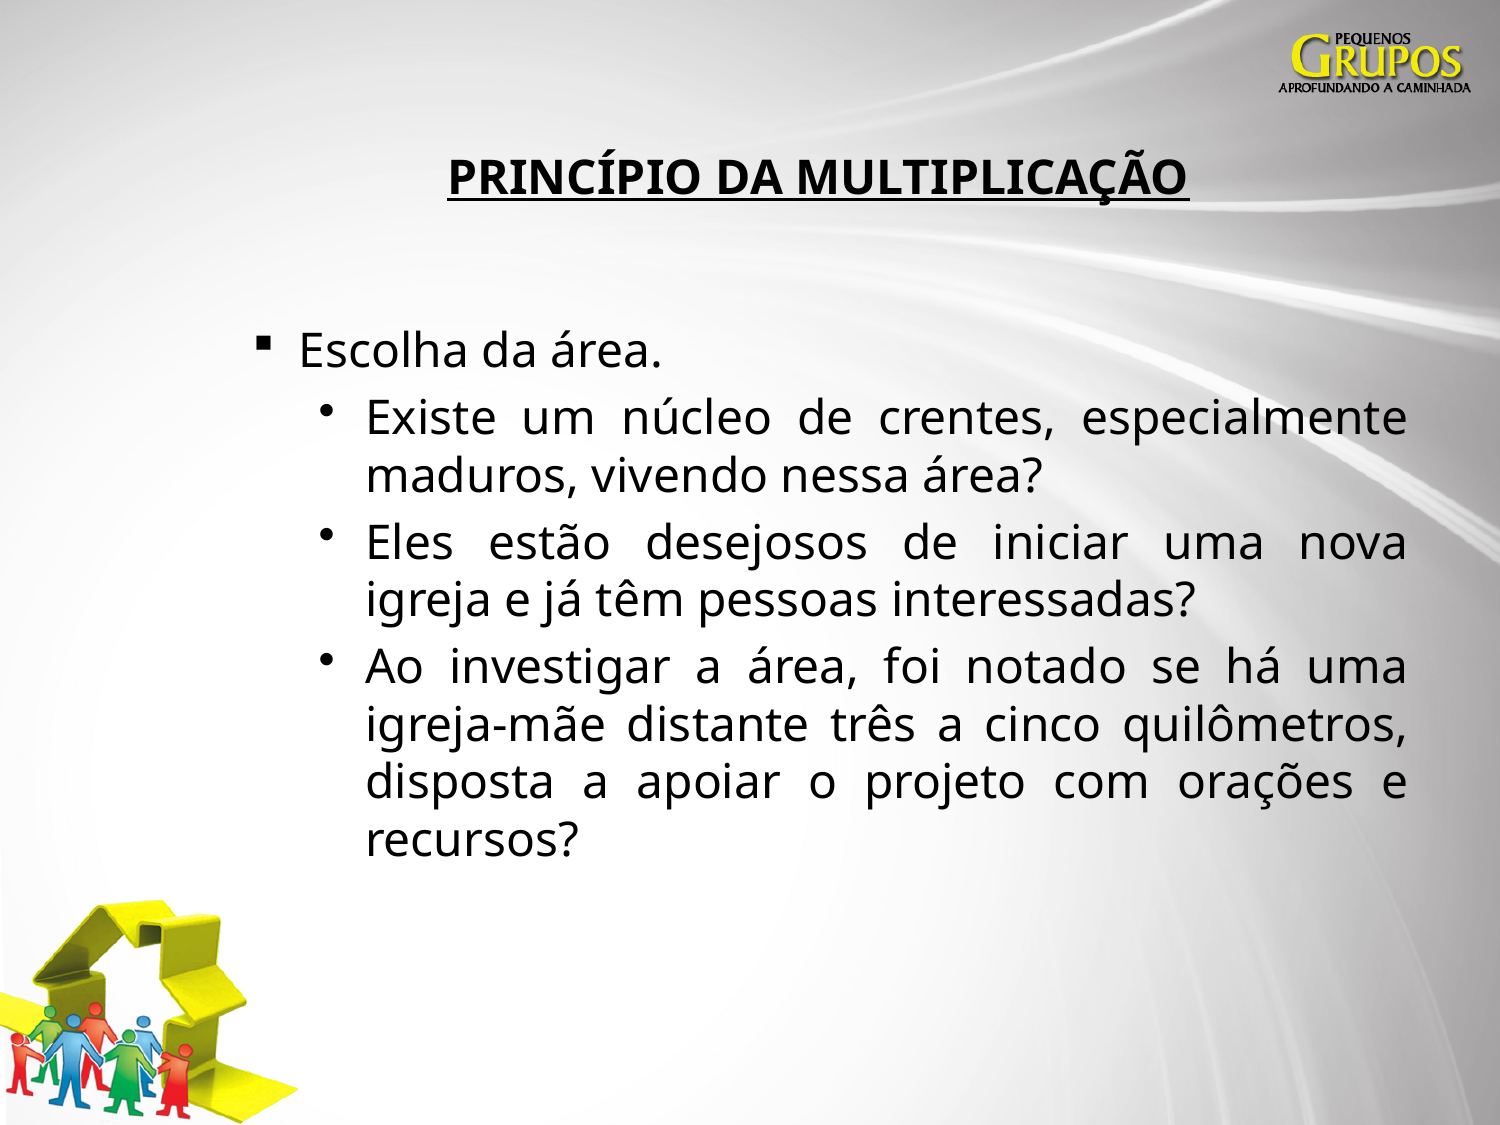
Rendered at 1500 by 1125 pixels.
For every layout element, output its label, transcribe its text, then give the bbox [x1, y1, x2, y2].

picture [0, 0, 1500, 1125]
title PRINCÍPIO DA MULTIPLICAÇÃO [412, 128, 1225, 222]
text_box Escolha da área. Existe um núcleo de crentes, especialmente maduros, vivendo nessa área? Eles estão desejosos de iniciar uma nova igreja e já têm pessoas interessadas? Ao investigar a área, foi notado se há uma igreja-mãe distante três a cinco quilômetros, disposta a apoiar o projeto com orações e recursos? [237, 312, 1425, 1000]
